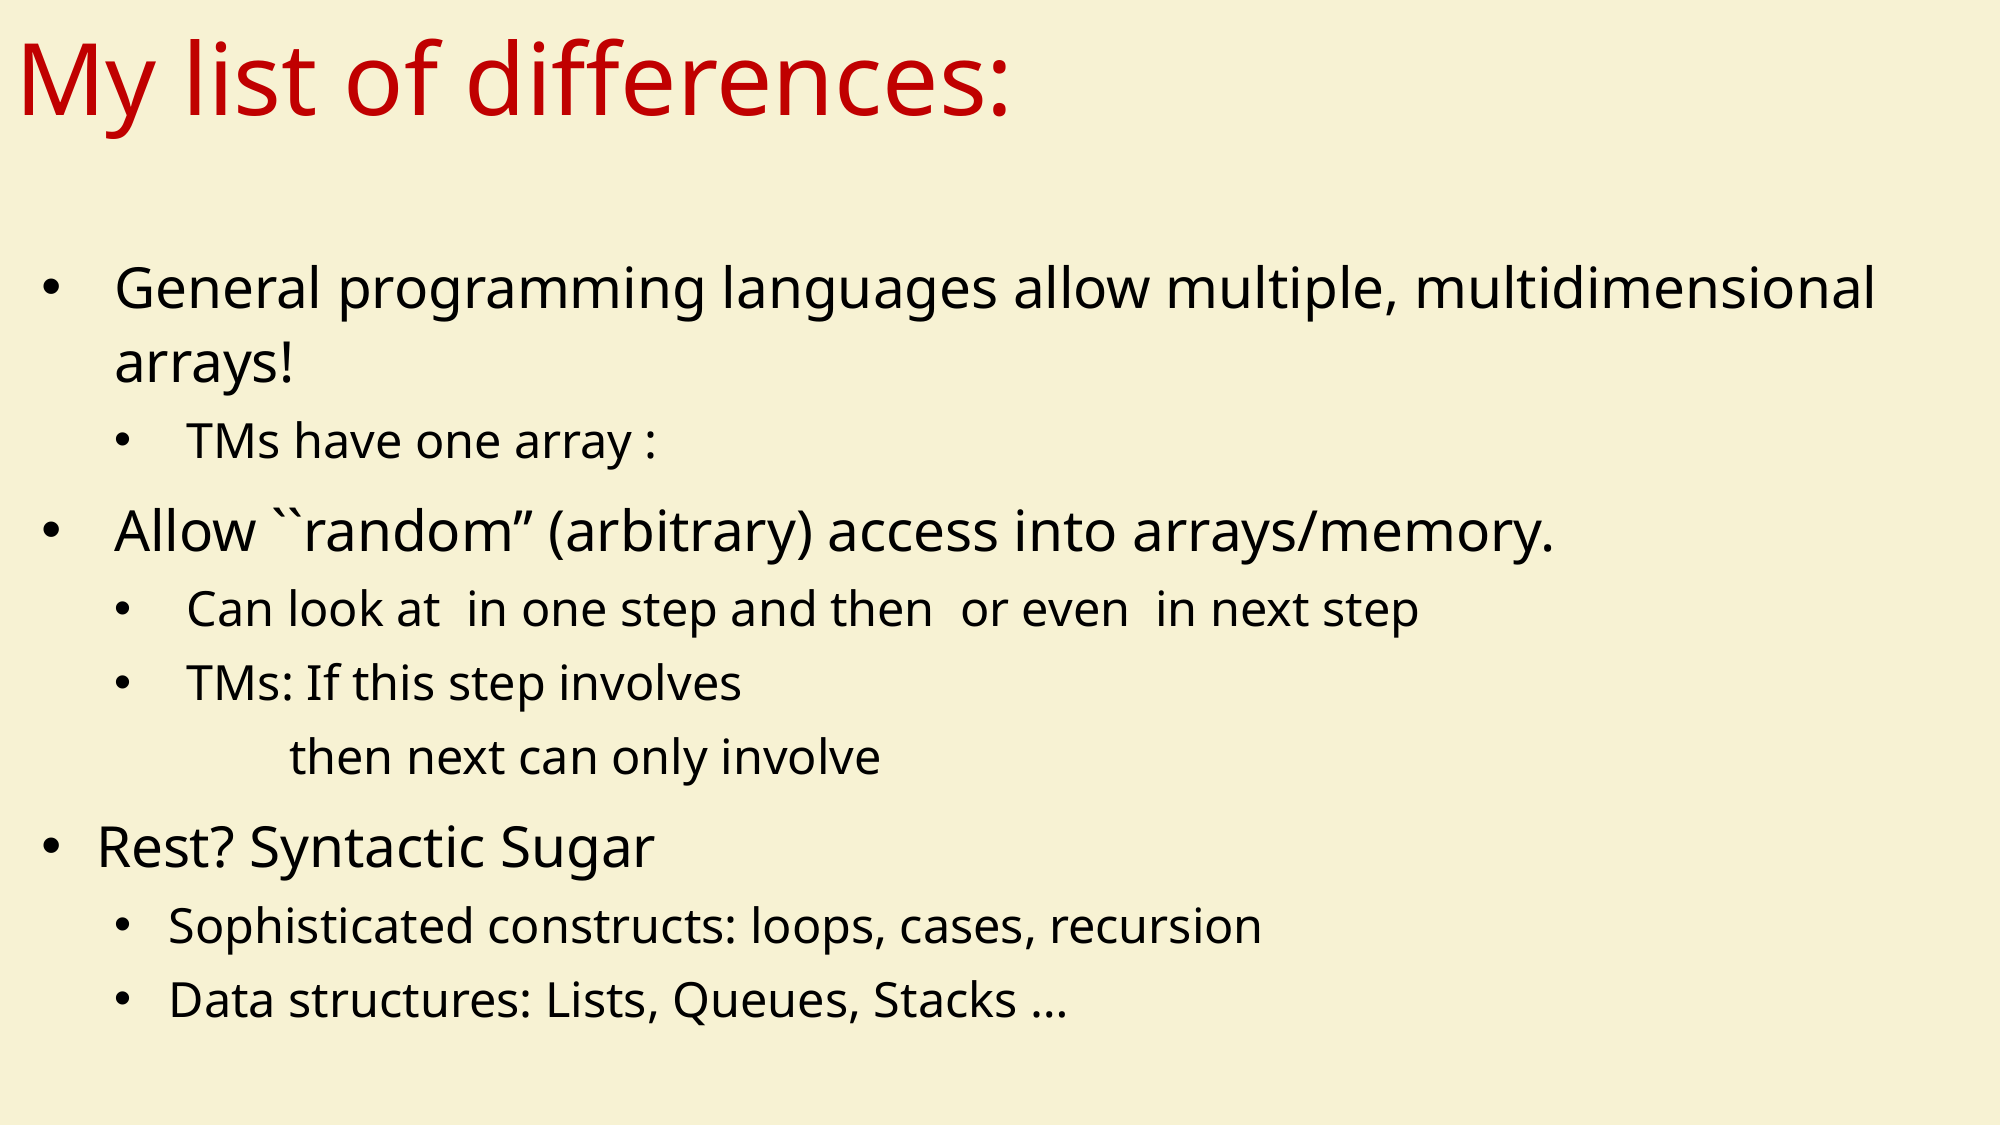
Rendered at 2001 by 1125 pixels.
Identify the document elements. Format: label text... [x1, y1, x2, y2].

title My list of differences: [0, 0, 2000, 167]
